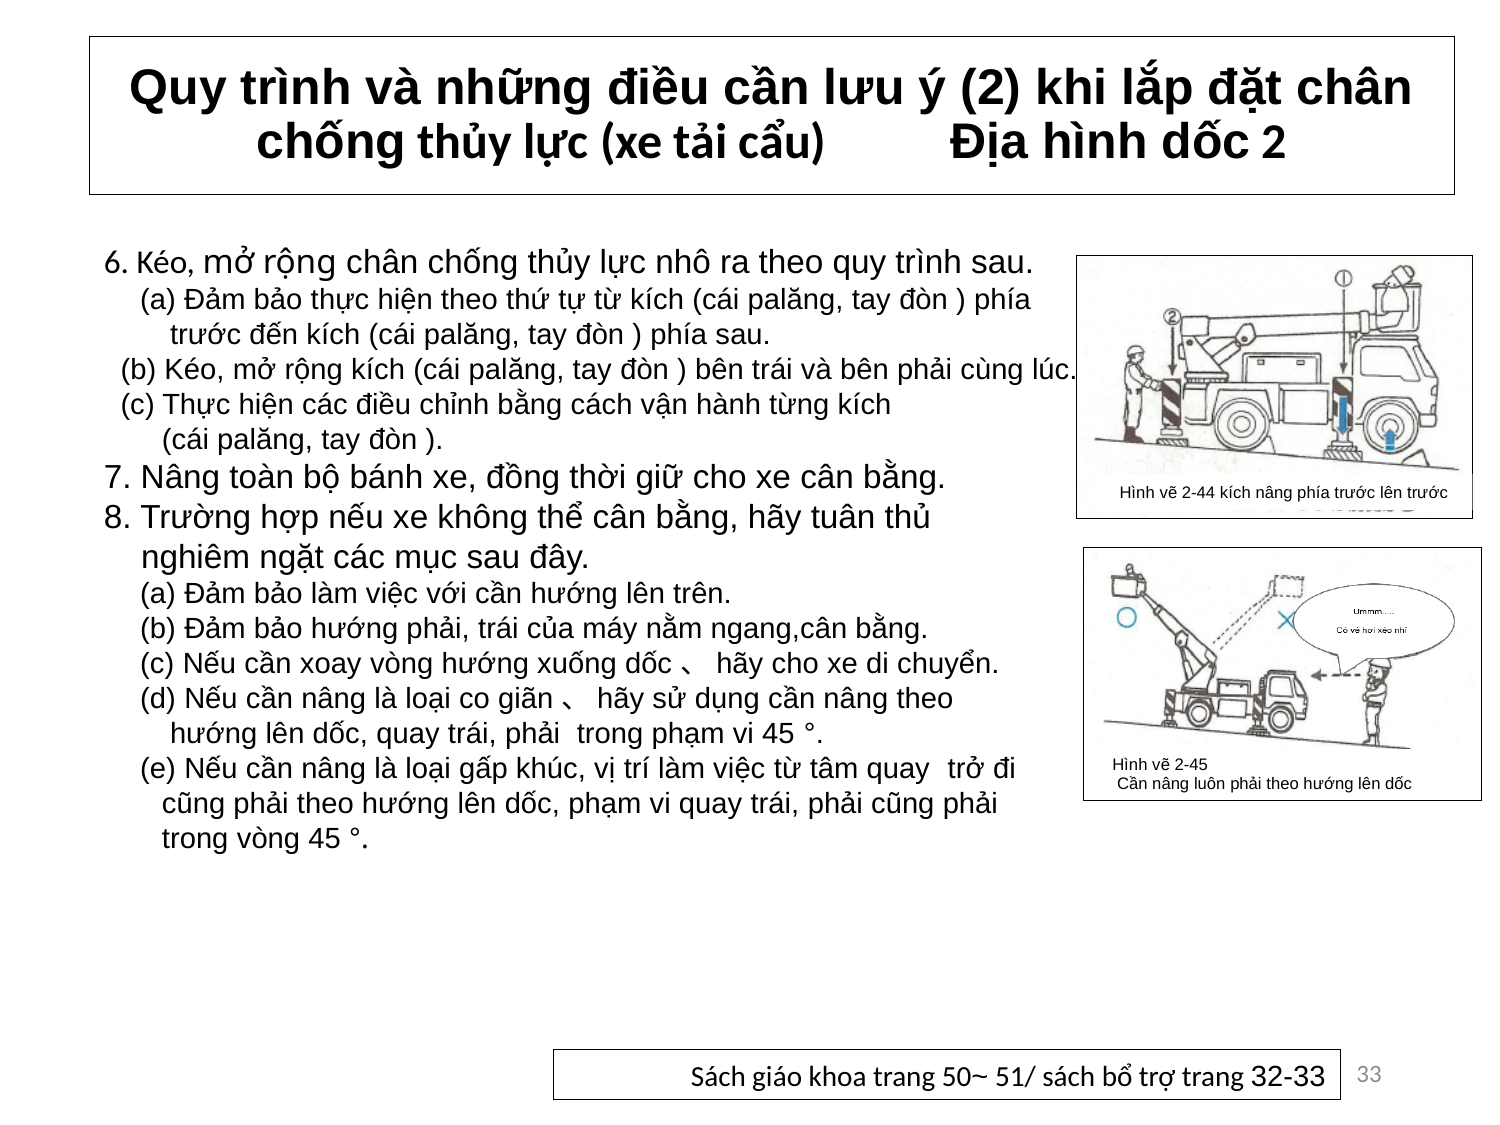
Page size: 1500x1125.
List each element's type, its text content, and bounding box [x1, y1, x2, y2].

text_box Sách giáo khoa trang 50~ 51/ sách bổ trợ trang 32-33 [553, 1049, 1059, 1100]
title Quy trình và những điều cần lưu ý (2) khi lắp đặt chân chống thủy lực (xe tải cẩu) Địa hình dốc 2 [89, 36, 1455, 195]
slide_number 33 [1059, 1042, 1397, 1103]
text_box 6. Kéo, mở rộng chân chống thủy lực nhô ra theo quy trình sau. (a) Đảm bảo thực hiện theo thứ tự từ kích (cái palăng, tay đòn ) phía trước đến kích (cái palăng, tay đòn ) phía sau. (b) Kéo, mở rộng kích (cái palăng, tay đòn ) bên trái và bên phải cùng lúc. (c) Thực hiện các điều chỉnh bằng cách vận hành từng kích (cái palăng, tay đòn ). 7. Nâng toàn bộ bánh xe, đồng thời giữ cho xe cân bằng. 8. Trường hợp nếu xe không thể cân bằng, hãy tuân thủ nghiêm ngặt các mục sau đây. (a) Đảm bảo làm việc với cần hướng lên trên. (b) Đảm bảo hướng phải, trái của máy nằm ngang,cân bằng. (c) Nếu cần xoay vòng hướng xuống dốc、hãy cho xe di chuyển. (d) Nếu cần nâng là loại co giãn、hãy sử dụng cần nâng theo hướng lên dốc, quay trái, phải trong phạm vi 45 °. (e) Nếu cần nâng là loại gấp khúc, vị trí làm việc từ tâm quay trở đi cũng phải theo hướng lên dốc, phạm vi quay trái, phải cũng phải trong vòng 45 °. [89, 232, 1455, 958]
picture [1083, 547, 1482, 801]
picture [1076, 255, 1473, 519]
